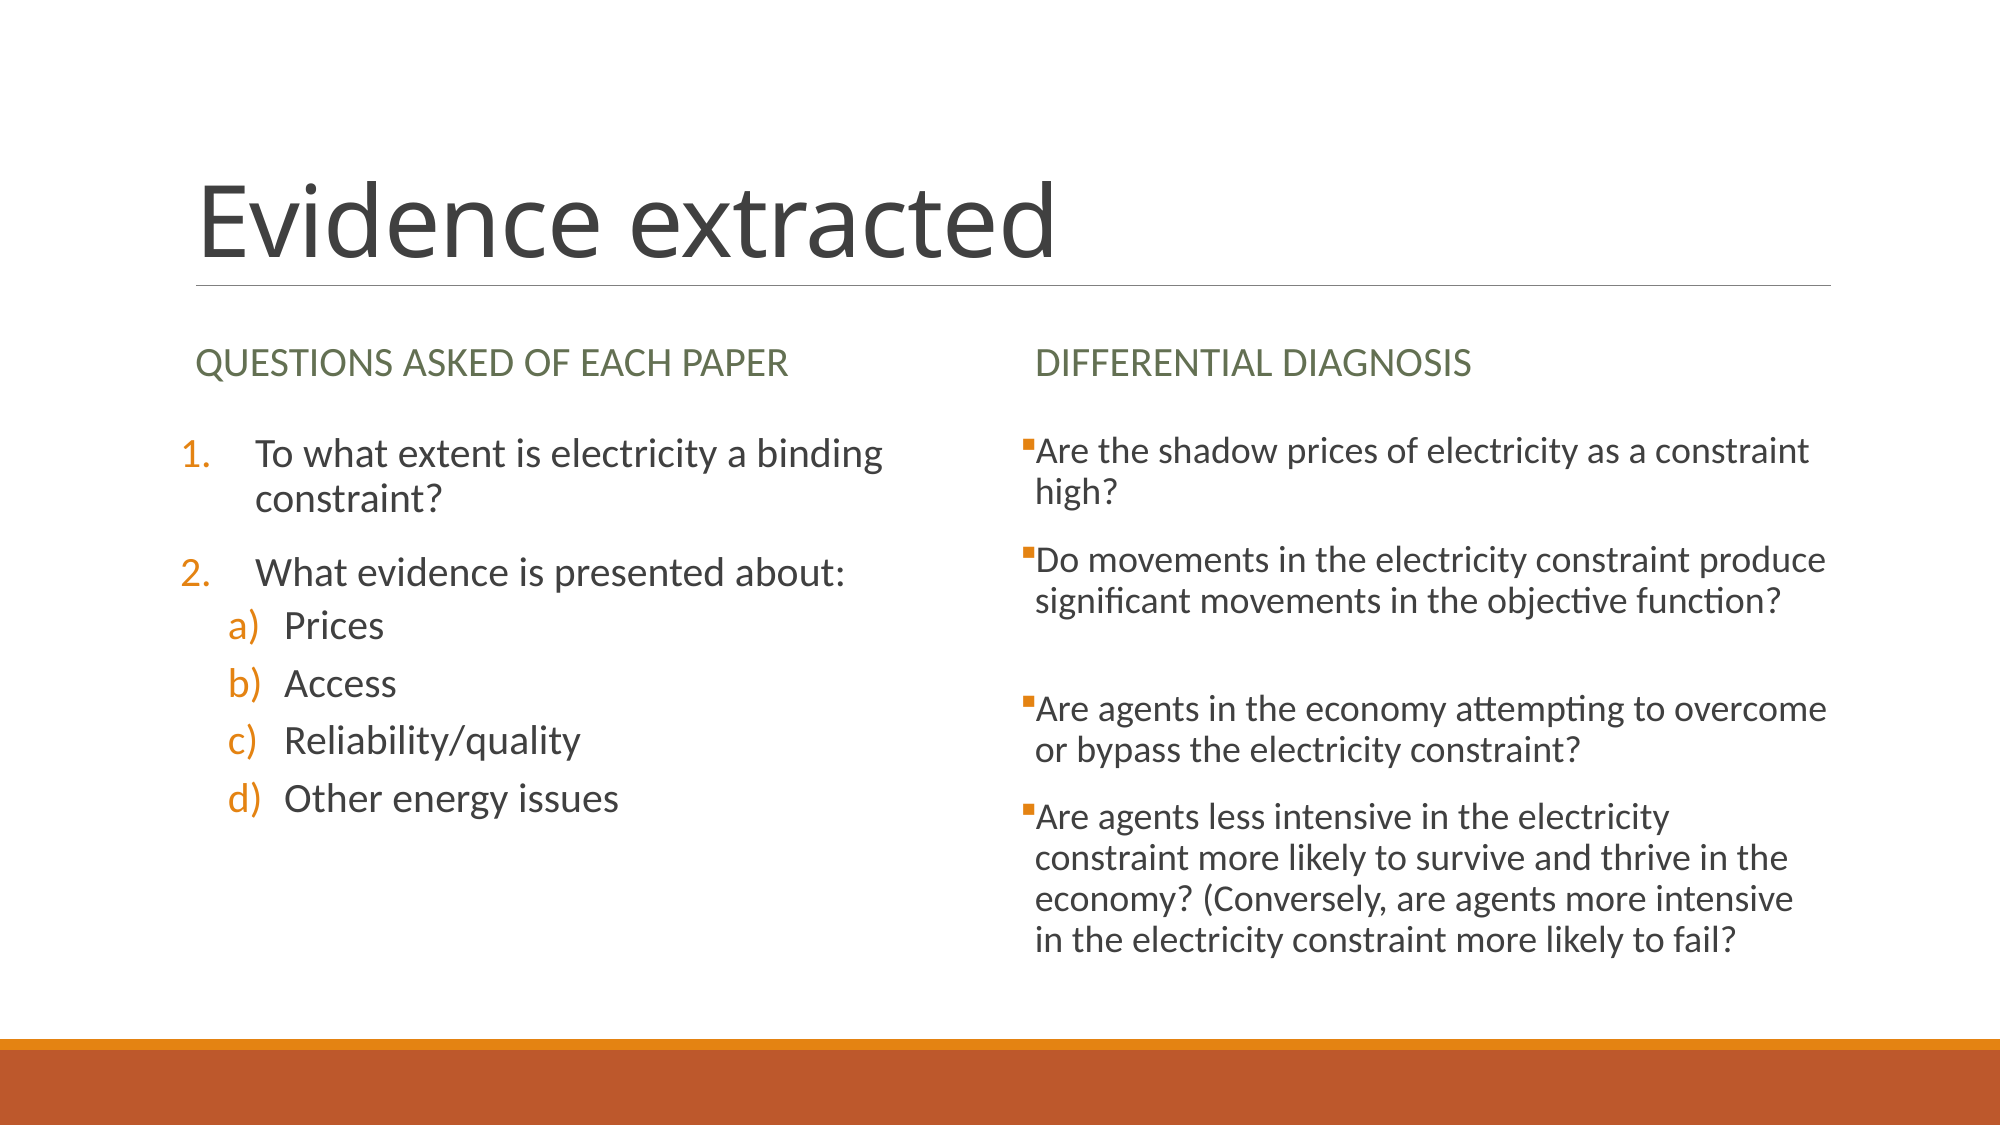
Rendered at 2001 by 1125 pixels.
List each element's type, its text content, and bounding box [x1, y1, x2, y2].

list To what extent is electricity a binding constraint? What evidence is presented about: Prices Access Reliability/quality Other energy issues [180, 423, 990, 978]
list Are the shadow prices of electricity as a constraint high? Do movements in the electricity constraint produce significant movements in the objective function? Are agents in the economy attempting to overcome or bypass the electricity constraint? Are agents less intensive in the electricity constraint more likely to survive and thrive in the economy? (Conversely, are agents more intensive in the electricity constraint more likely to fail? [1020, 423, 1830, 978]
list Questions asked of each paper [180, 302, 990, 423]
title Evidence extracted [180, 47, 1830, 285]
list Differential diagnosis [1020, 302, 1830, 423]
